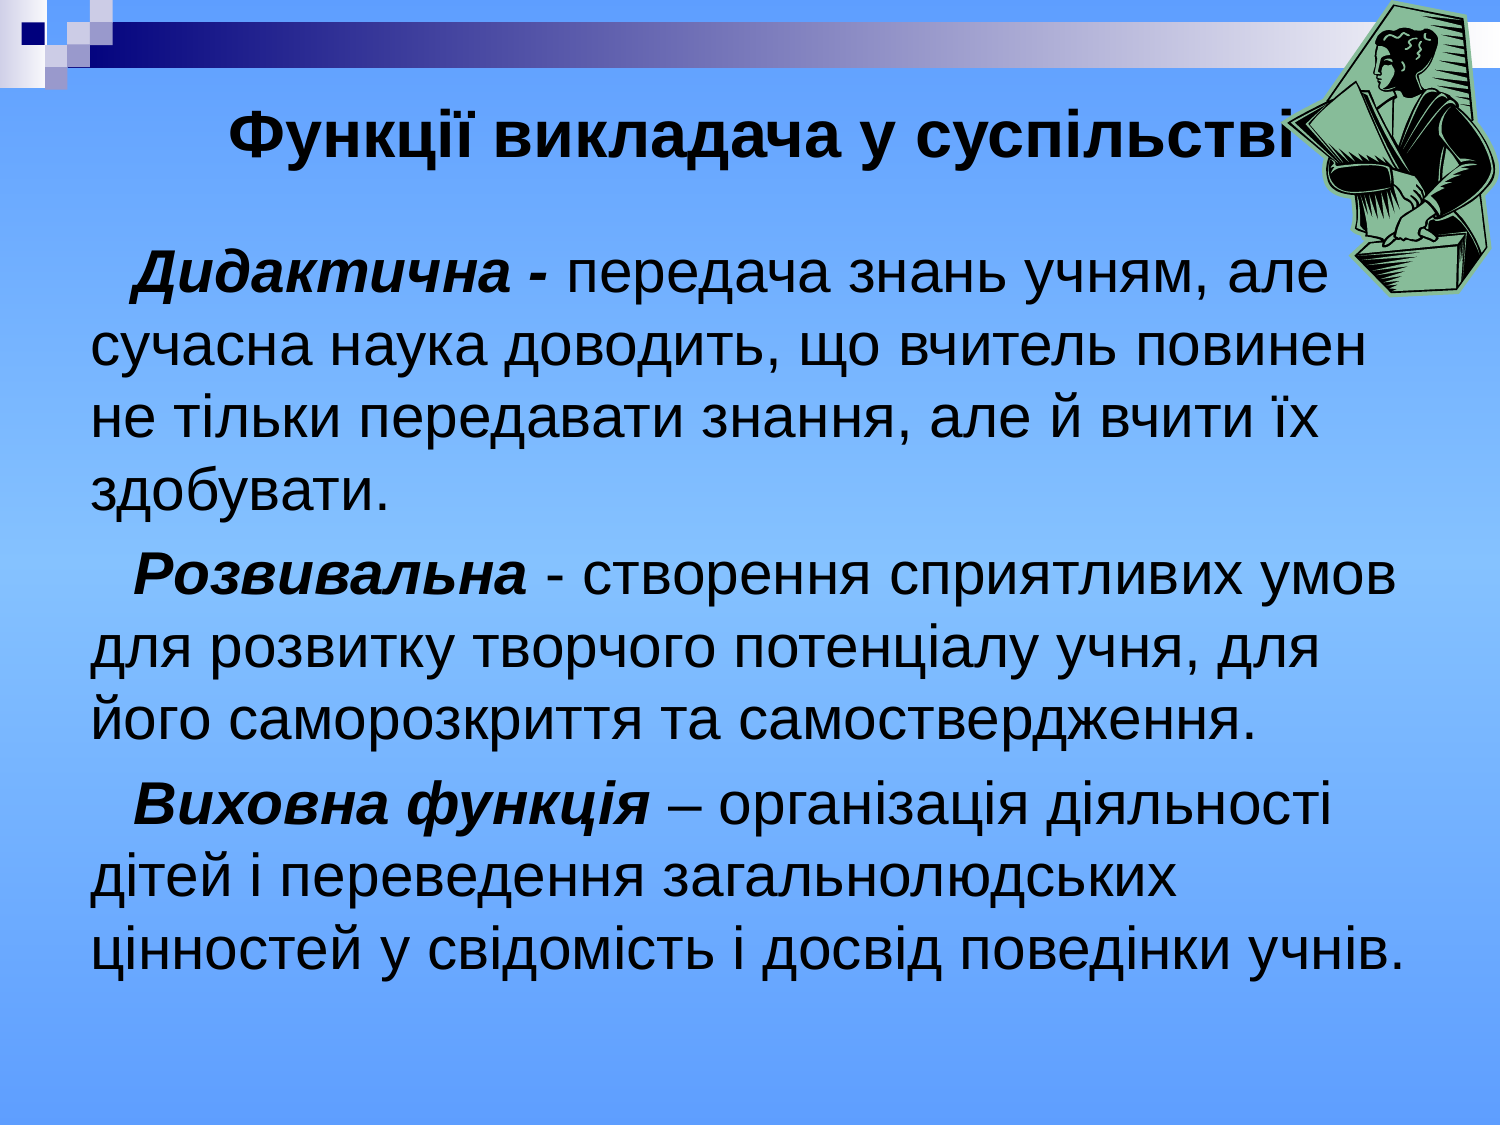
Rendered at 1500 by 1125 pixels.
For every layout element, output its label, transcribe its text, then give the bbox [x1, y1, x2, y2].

title Функції викладача у суспільстві [74, 74, 1275, 188]
picture [1280, 0, 1500, 298]
list Дидактична - передача знань учням, але сучасна наука доводить, що вчитель повинен не тільки передавати знання, але й вчити їх здобувати. Розвивальна - створення сприятливих умов для розвитку творчого потенціалу учня, для його саморозкриття та самоствердження. Виховна функція – організація діяльності дітей і переведення загальнолюдських цінностей у свідомість і досвід поведінки учнів. [74, 224, 1426, 1051]
